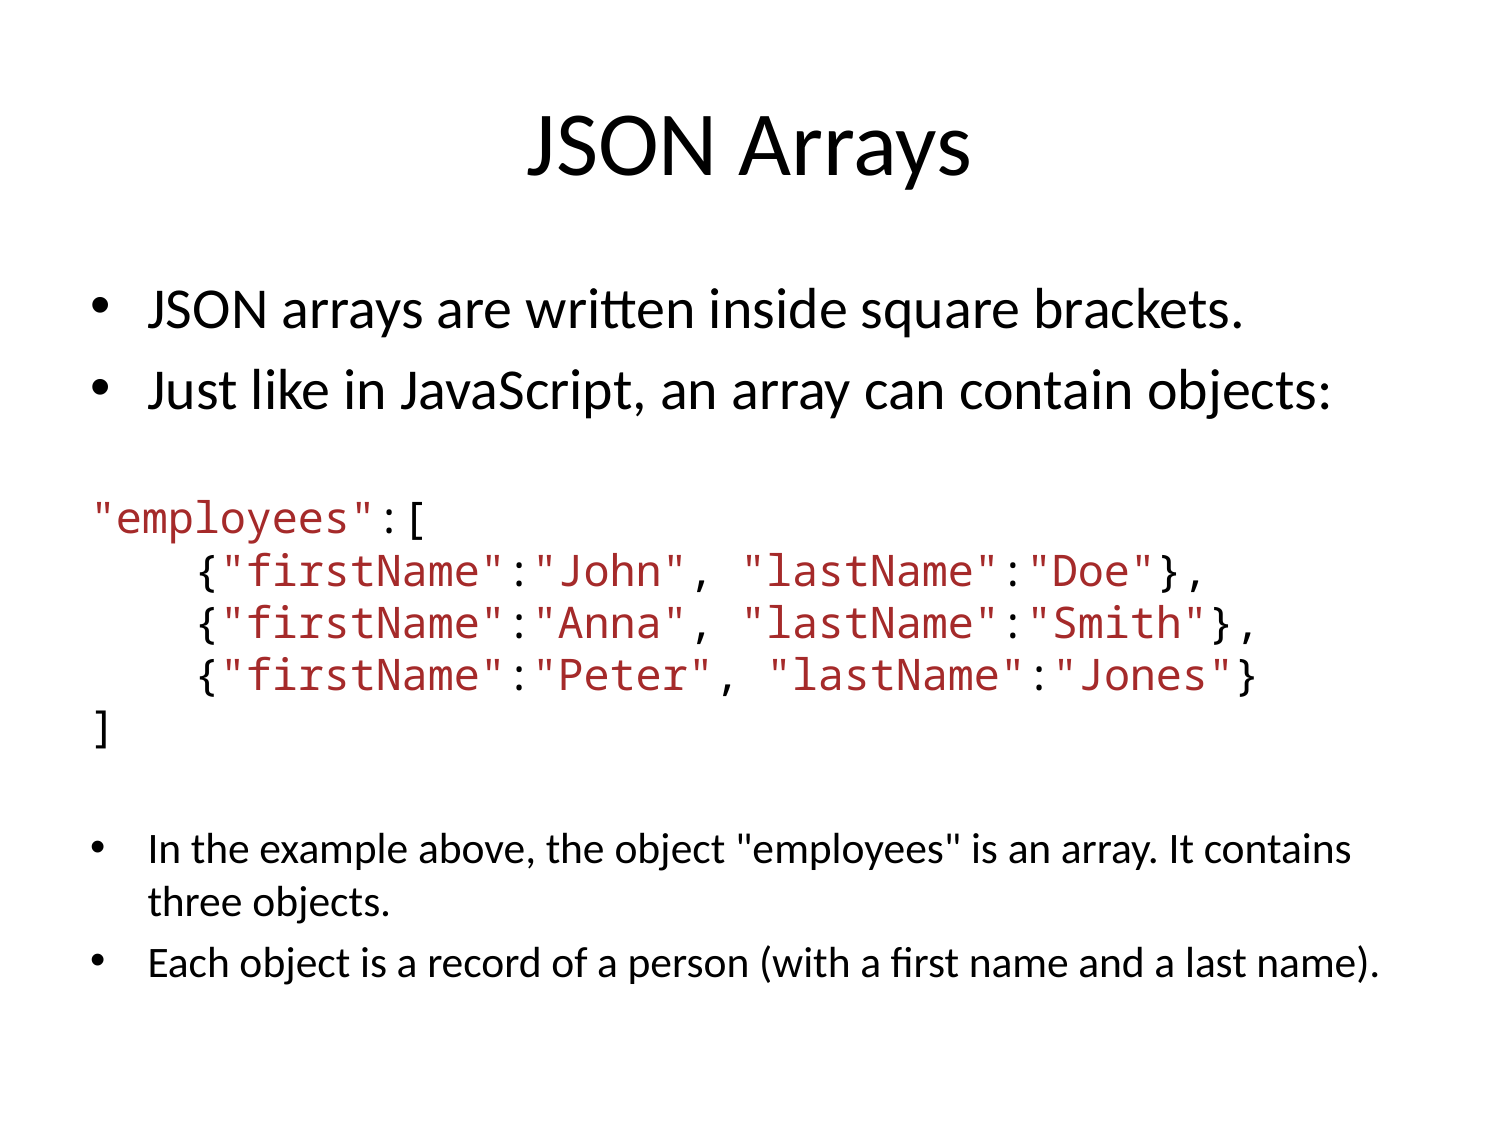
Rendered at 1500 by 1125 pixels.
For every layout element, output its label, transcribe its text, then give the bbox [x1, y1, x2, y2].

list JSON arrays are written inside square brackets. Just like in JavaScript, an array can contain objects: "employees":[ {"firstName":"John", "lastName":"Doe"}, {"firstName":"Anna", "lastName":"Smith"}, {"firstName":"Peter", "lastName":"Jones"} ] In the example above, the object "employees" is an array. It contains three objects. Each object is a record of a person (with a first name and a last name). [75, 262, 1425, 1005]
title JSON Arrays [75, 45, 1425, 233]
